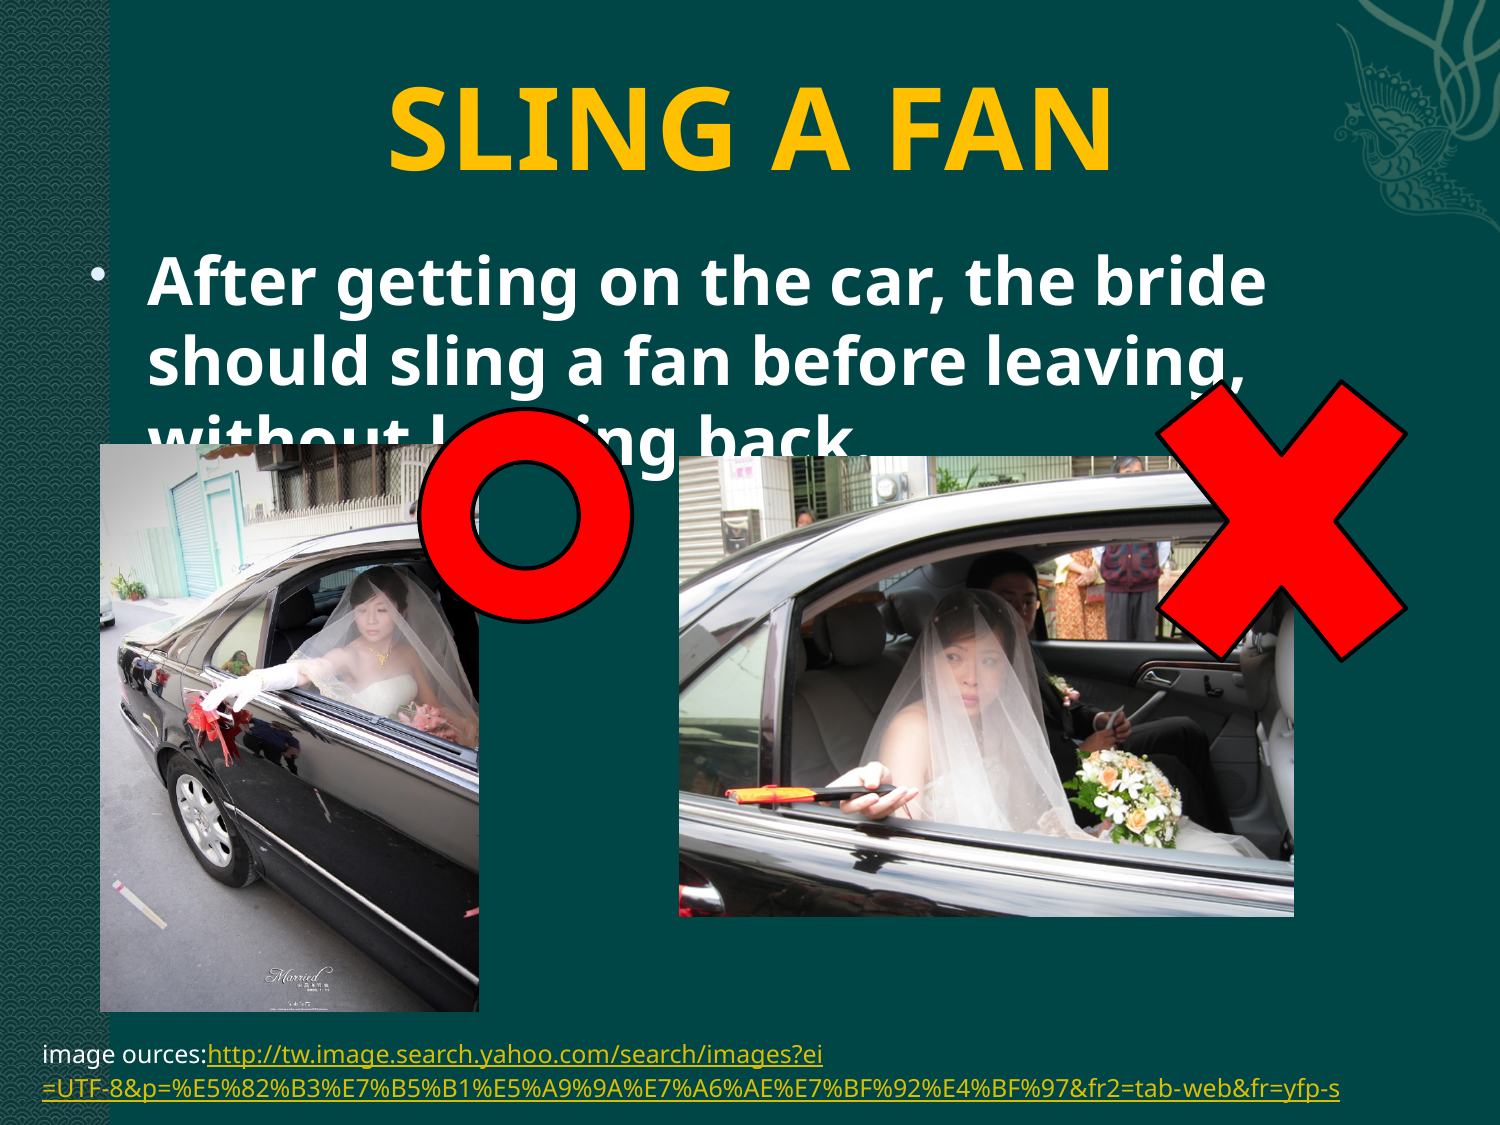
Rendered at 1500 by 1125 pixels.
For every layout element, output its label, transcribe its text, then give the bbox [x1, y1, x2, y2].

text_box image ources:http://tw.image.search.yahoo.com/search/images?ei=UTF-8&p=%E5%82%B3%E7%B5%B1%E5%A9%9A%E7%A6%AE%E7%BF%92%E4%BF%97&fr2=tab-web&fr=yfp-s [27, 1031, 1500, 1125]
text_box [1154, 379, 1276, 444]
text_box [1286, 379, 1409, 663]
list After getting on the car, the bride should sling a fan before leaving, without looking back. [76, 231, 1427, 975]
picture [678, 455, 1294, 918]
text_box [454, 406, 635, 624]
title SLING A FAN [371, 30, 1158, 219]
picture [0, 0, 479, 1125]
